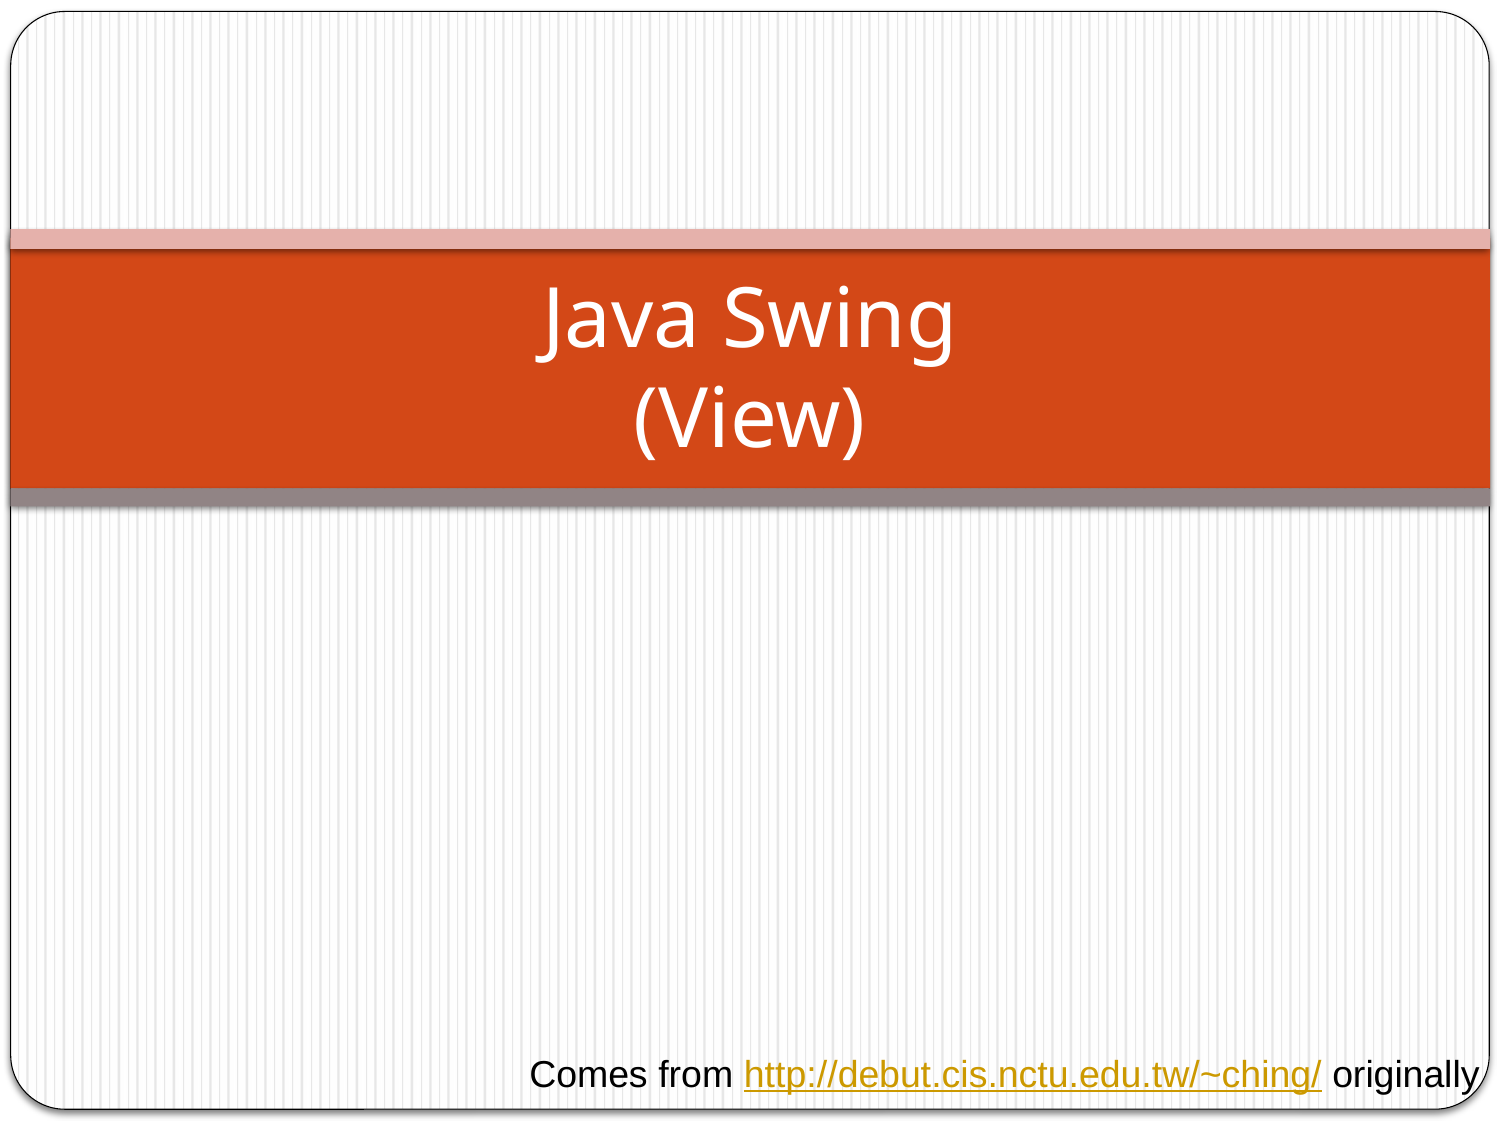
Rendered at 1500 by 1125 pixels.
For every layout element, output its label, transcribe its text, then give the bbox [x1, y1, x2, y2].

title Java Swing (View) [75, 247, 1425, 489]
text_box Comes from http://debut.cis.nctu.edu.tw/~ching/ originally [514, 1042, 1495, 1103]
